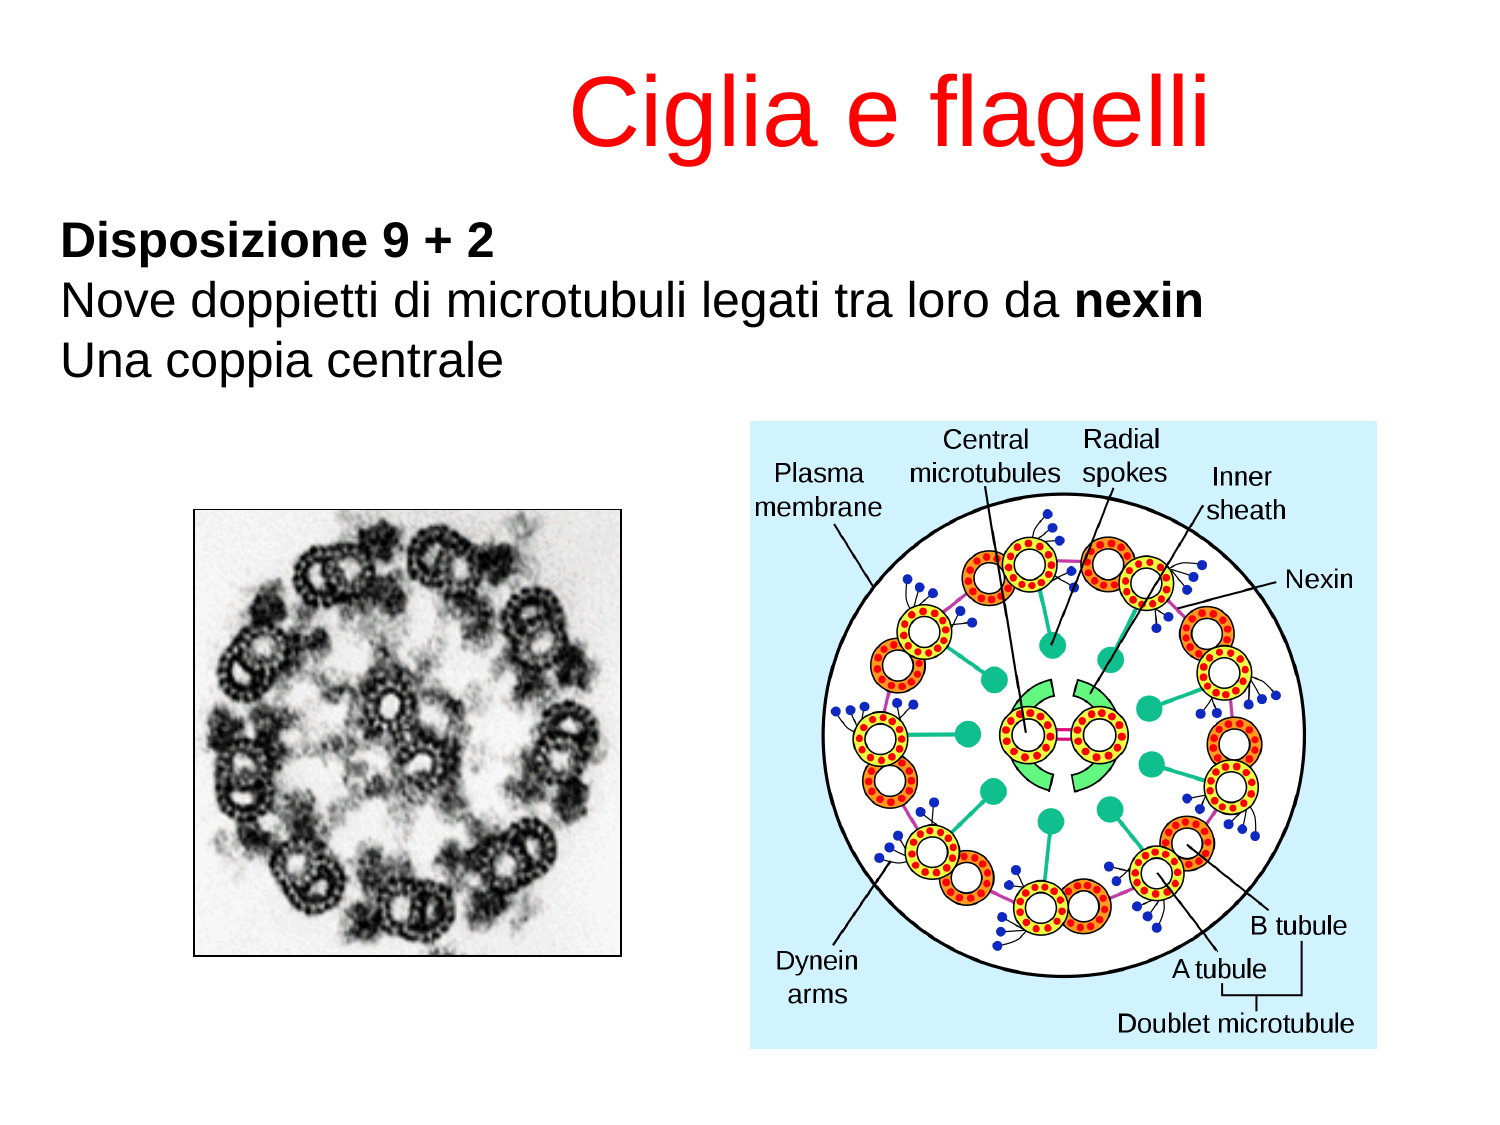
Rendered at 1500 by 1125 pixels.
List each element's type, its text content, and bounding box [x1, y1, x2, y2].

picture [194, 510, 621, 956]
picture [749, 421, 1378, 1049]
text_box Disposizione 9 + 2 Nove doppietti di microtubuli legati tra loro da nexin Una coppia centrale [45, 199, 1471, 395]
text_box Ciglia e flagelli [553, 38, 1228, 174]
